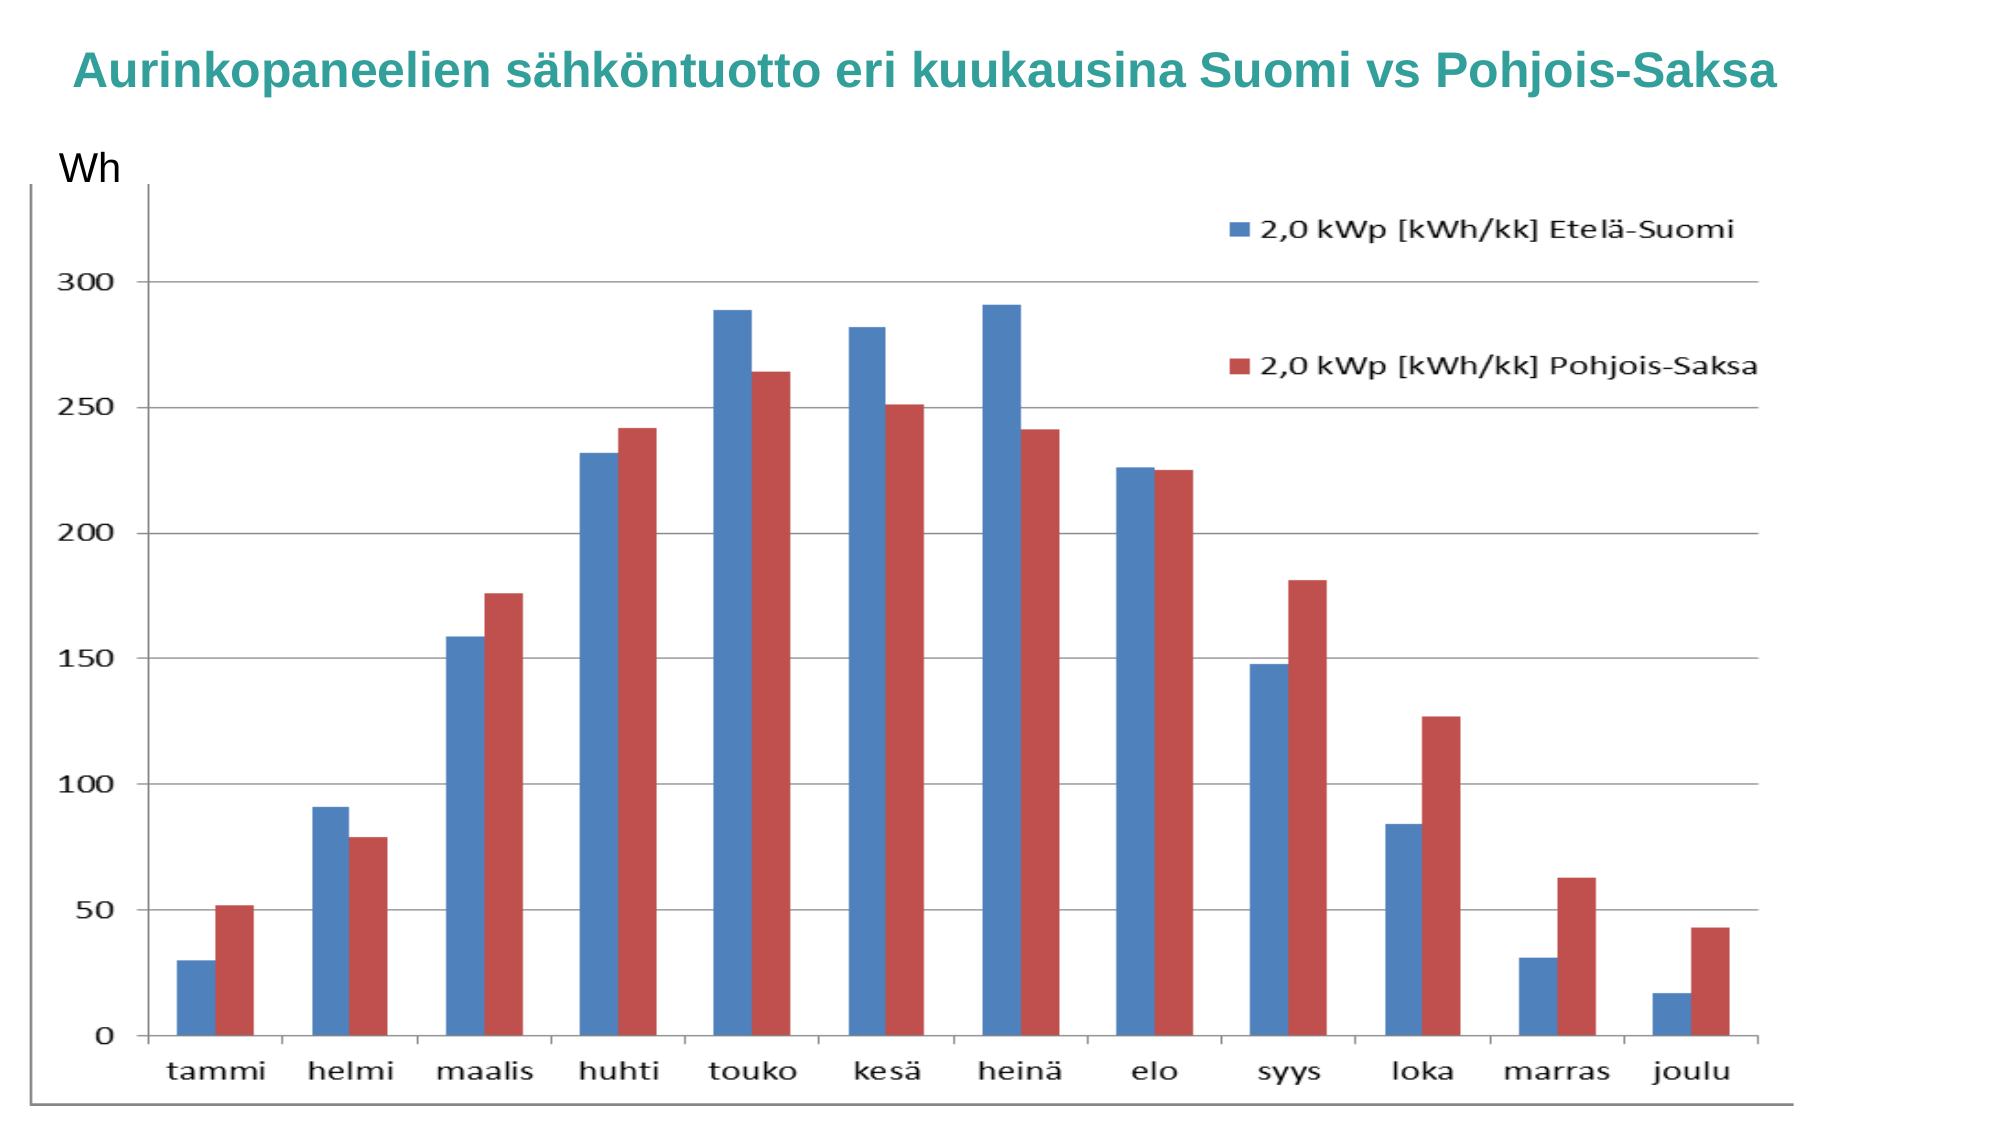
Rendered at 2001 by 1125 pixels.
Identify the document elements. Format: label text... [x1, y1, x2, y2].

picture [29, 184, 1794, 1106]
title Aurinkopaneelien sähköntuotto eri kuukausina Suomi vs Pohjois-Saksa [57, 0, 1898, 149]
text_box Wh [43, 133, 137, 184]
